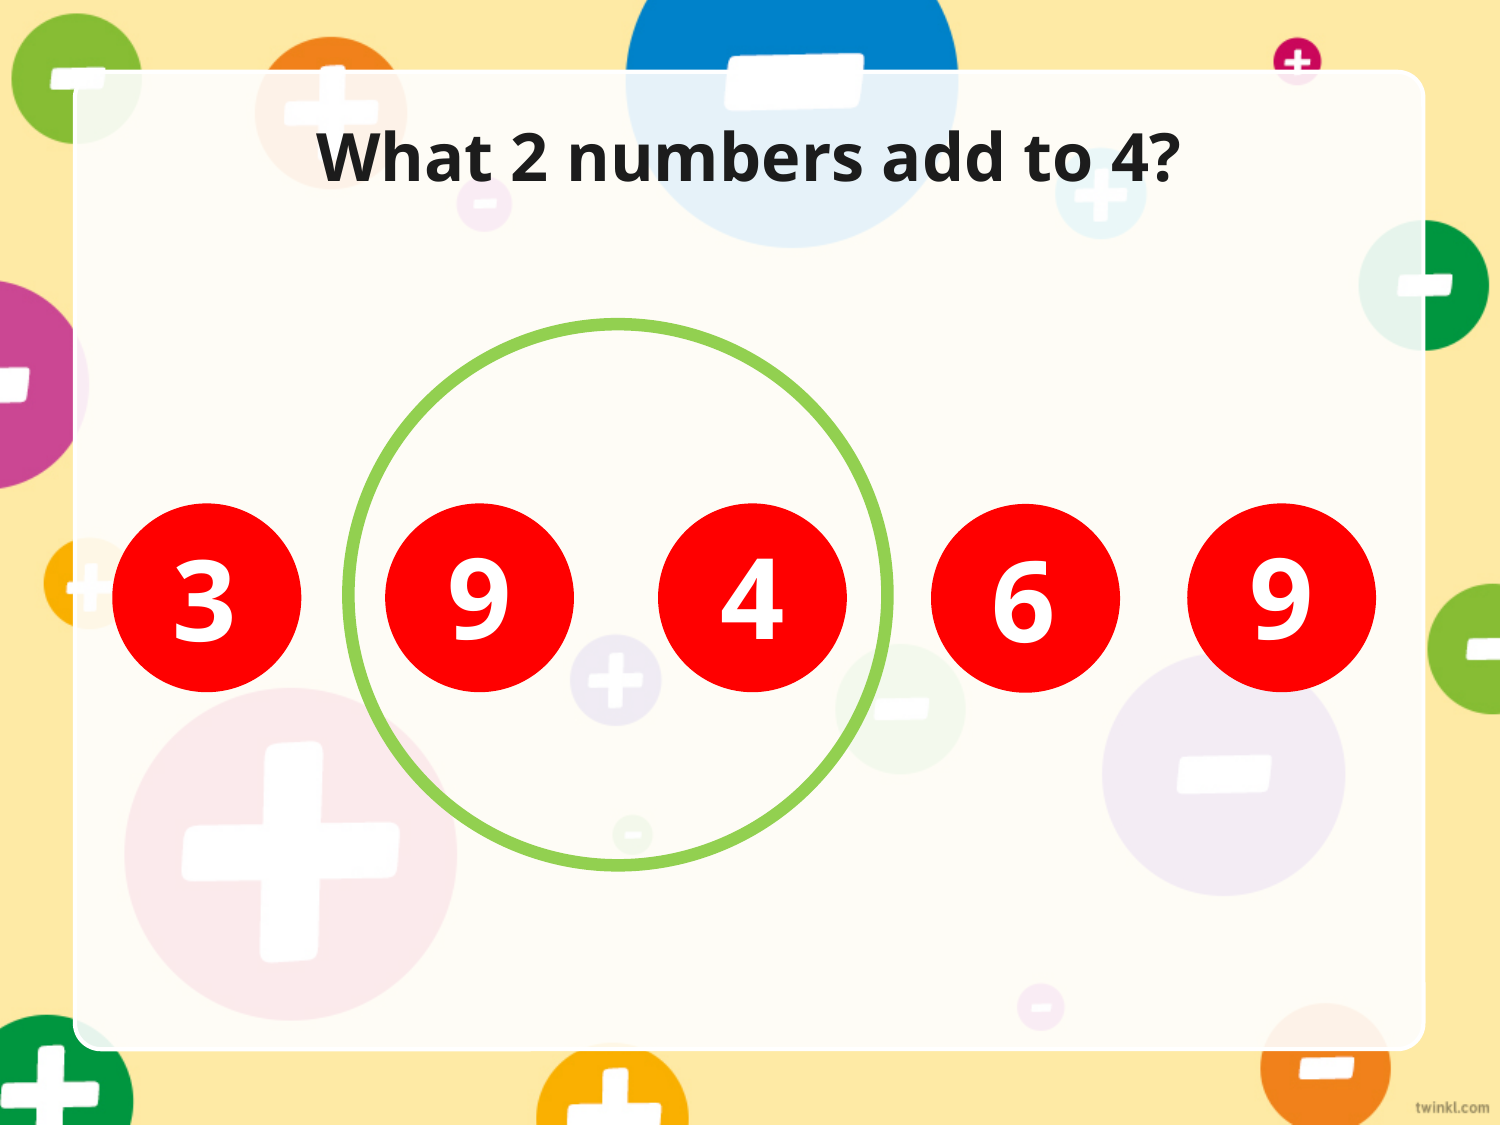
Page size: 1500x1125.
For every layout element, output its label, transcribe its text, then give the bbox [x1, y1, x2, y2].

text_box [385, 503, 574, 693]
title What 2 numbers add to 4? [73, 76, 1426, 244]
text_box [1187, 503, 1377, 693]
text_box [930, 503, 1121, 693]
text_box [112, 503, 302, 693]
picture [0, 0, 1500, 1125]
text_box [347, 323, 889, 867]
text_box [658, 503, 847, 693]
